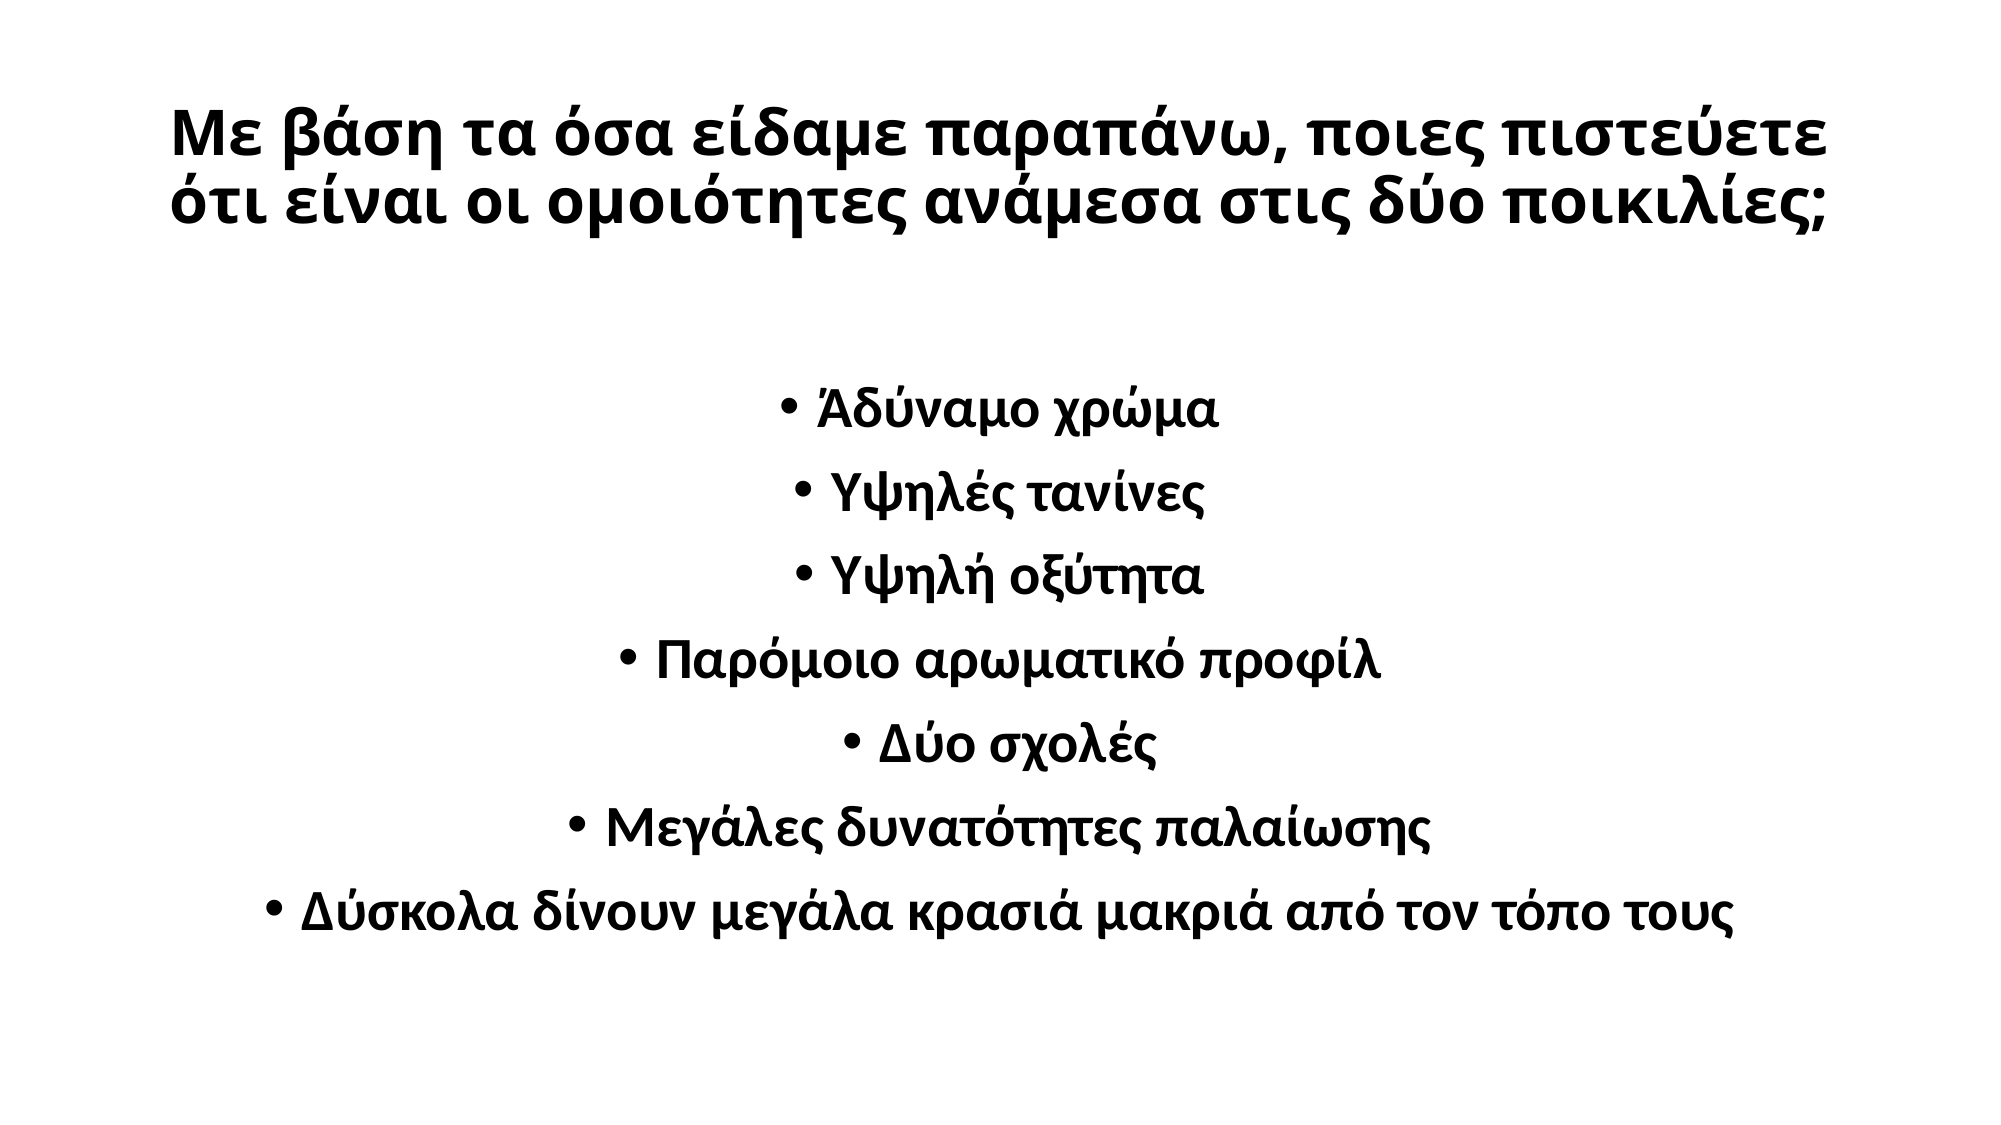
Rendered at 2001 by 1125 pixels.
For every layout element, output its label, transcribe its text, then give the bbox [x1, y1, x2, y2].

list Άδύναμο χρώμα Υψηλές τανίνες Υψηλή οξύτητα Παρόμοιο αρωματικό προφίλ Δύο σχολές Μεγάλες δυνατότητες παλαίωσης Δύσκολα δίνουν μεγάλα κρασιά μακριά από τον τόπο τους [137, 369, 1863, 1084]
title Με βάση τα όσα είδαμε παραπάνω, ποιες πιστεύετε ότι είναι οι ομοιότητες ανάμεσα στις δύο ποικιλίες; [137, 59, 1863, 278]
